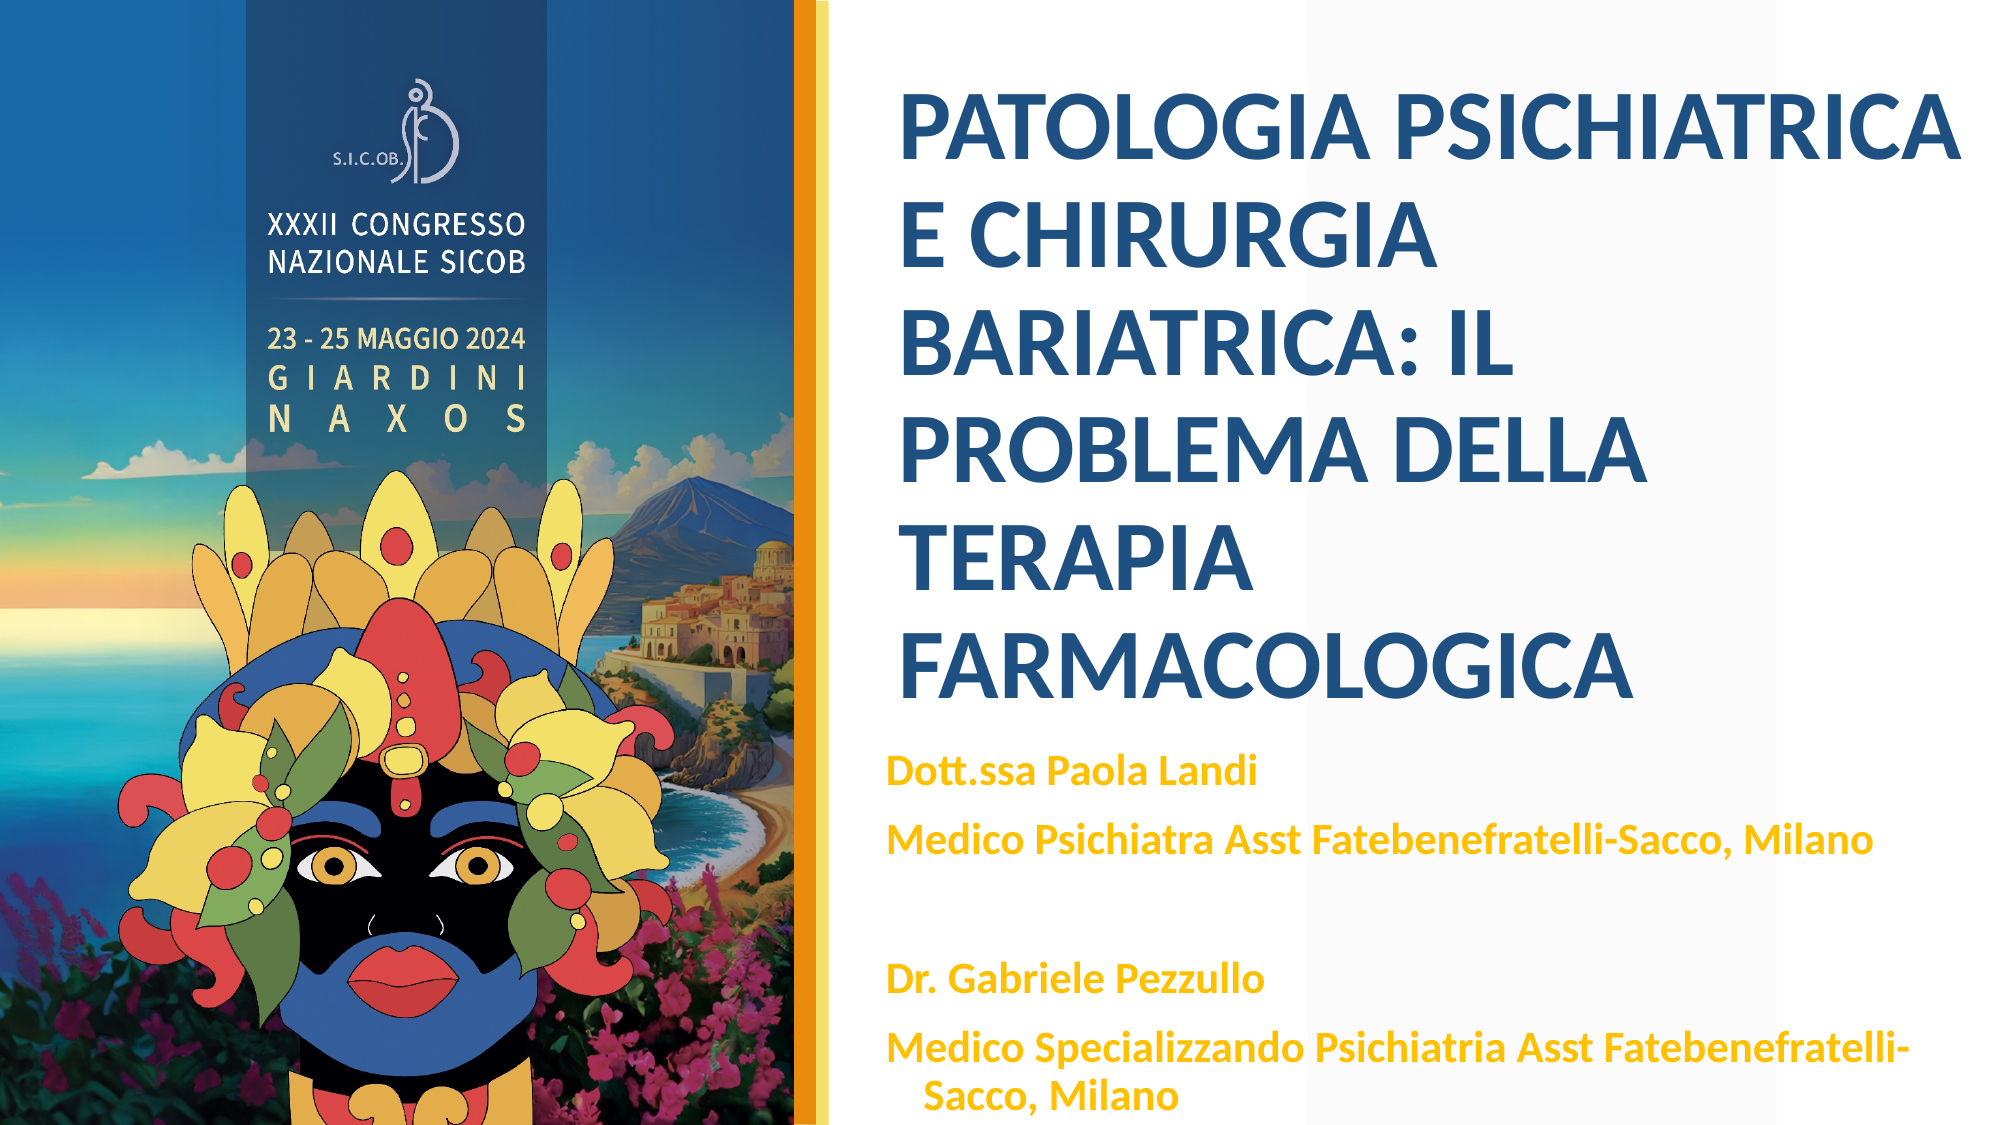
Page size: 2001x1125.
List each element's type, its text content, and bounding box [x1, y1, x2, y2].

picture [0, 0, 794, 1125]
title PATOLOGIA PSICHIATRICA E CHIRURGIA BARIATRICA: IL PROBLEMA DELLA TERAPIA FARMACOLOGICA [884, 48, 2000, 728]
subtitle Dott.ssa Paola Landi Medico Psichiatra Asst Fatebenefratelli-Sacco, Milano Dr. Gabriele Pezzullo Medico Specializzando Psichiatria Asst Fatebenefratelli- Sacco, Milano [885, 747, 2000, 1125]
